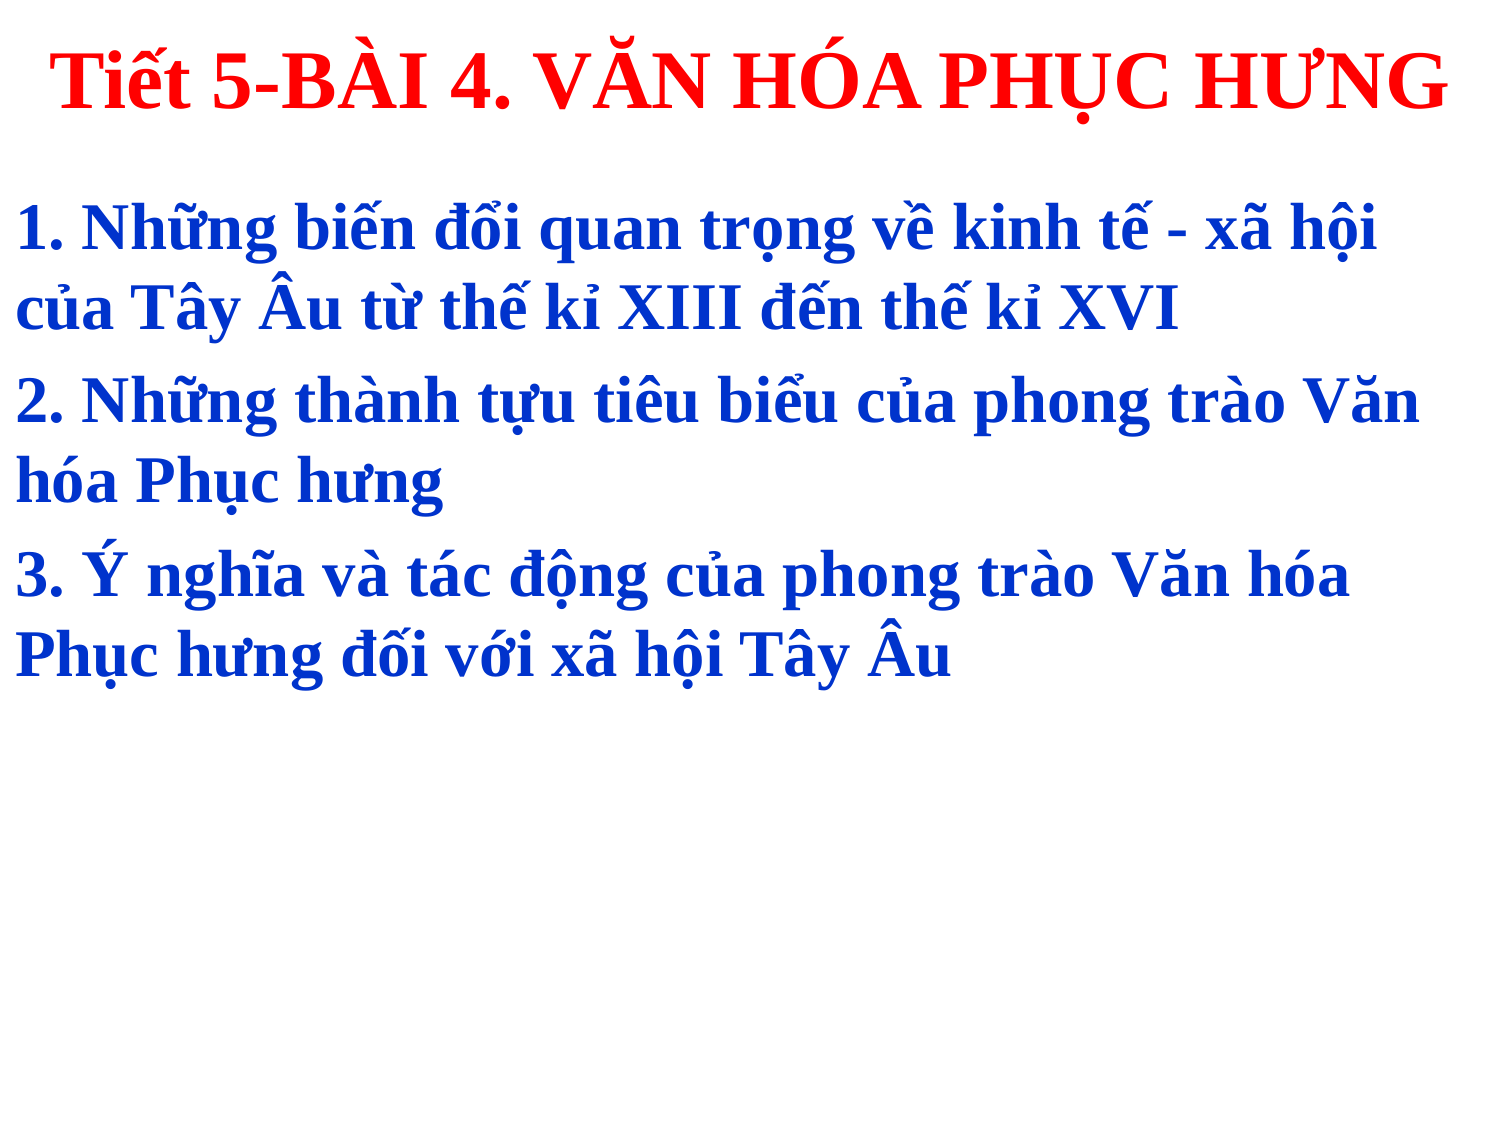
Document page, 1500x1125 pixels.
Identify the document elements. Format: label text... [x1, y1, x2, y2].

list 1. Những biến đổi quan trọng về kinh tế - xã hội của Tây Âu từ thế kỉ XIII đến thế kỉ XVI 2. Những thành tựu tiêu biểu của phong trào Văn hóa Phục hưng 3. Ý nghĩa và tác động của phong trào Văn hóa Phục hưng đối với xã hội Tây Âu [0, 174, 1500, 993]
title Tiết 5-BÀI 4. VĂN HÓA PHỤC HƯNG [0, 0, 1500, 150]
